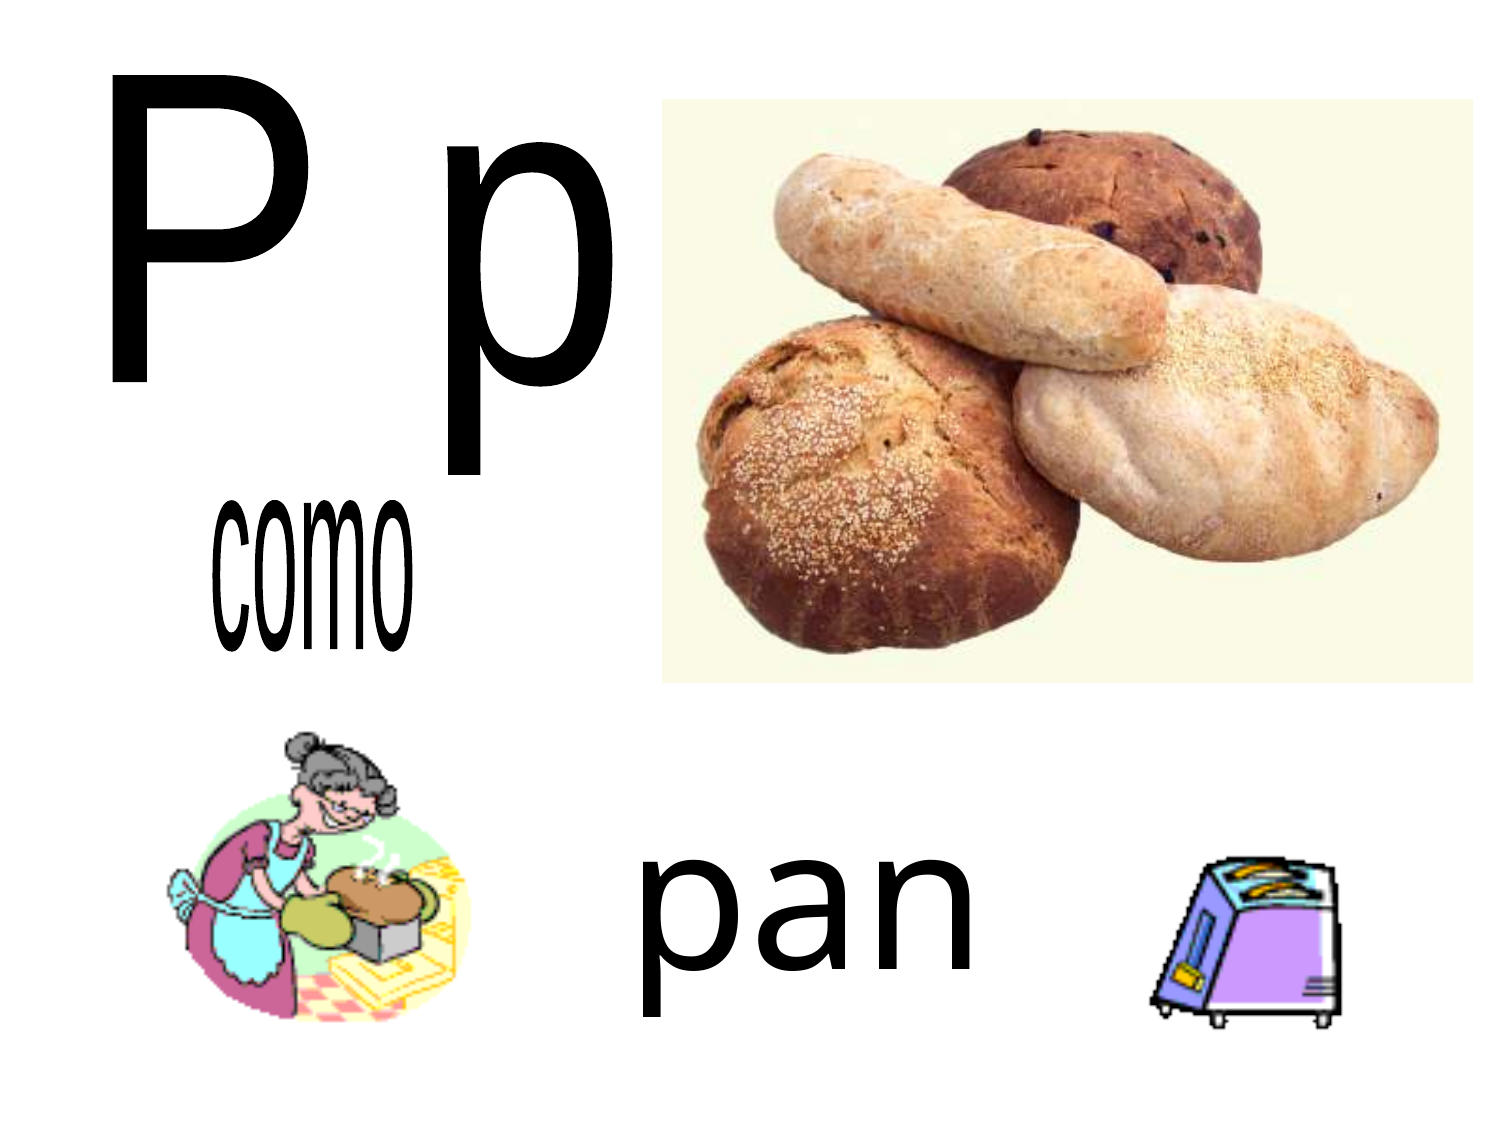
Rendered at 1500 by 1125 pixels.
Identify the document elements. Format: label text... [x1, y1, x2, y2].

picture [662, 99, 1473, 684]
picture [162, 724, 500, 1029]
picture [1137, 774, 1370, 1034]
text_box pan [500, 762, 1150, 1018]
